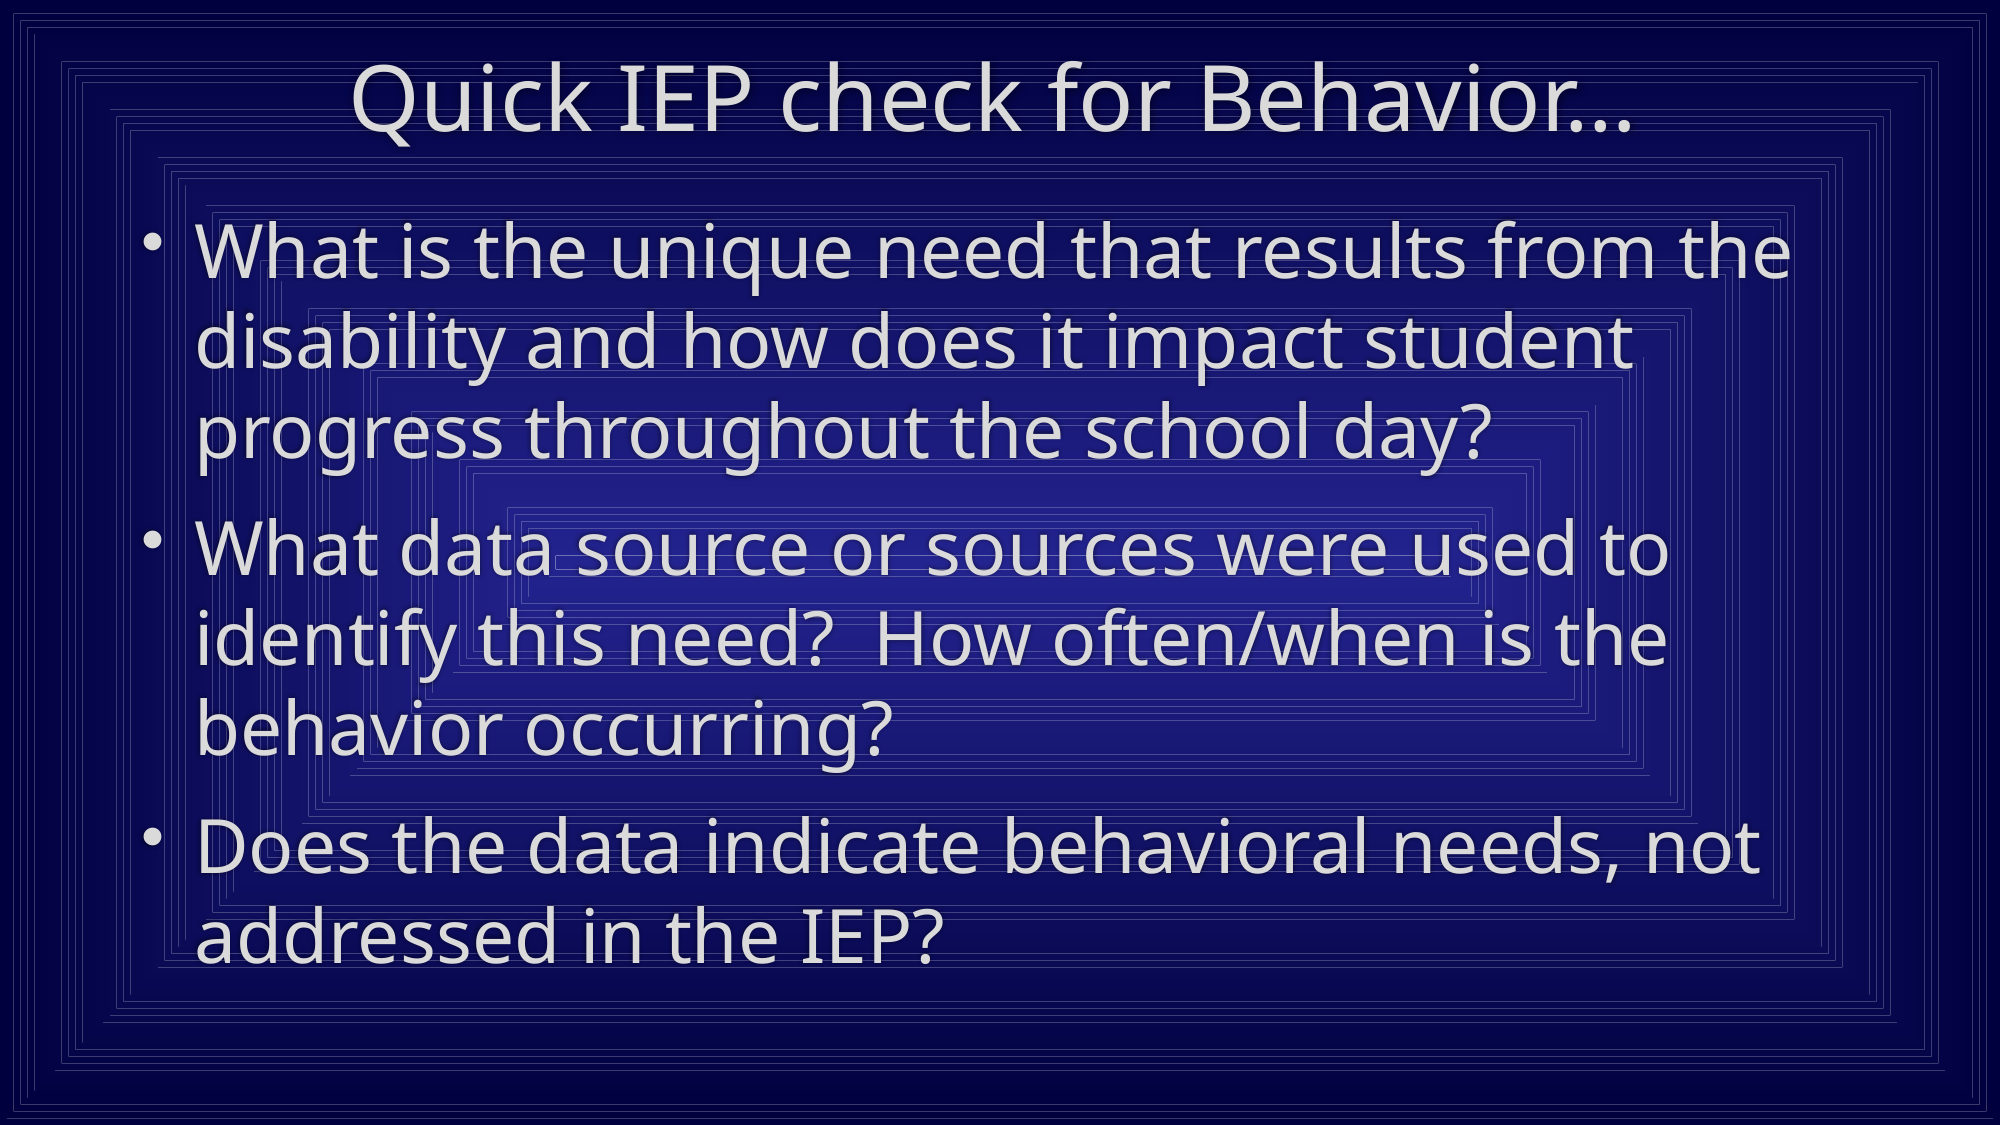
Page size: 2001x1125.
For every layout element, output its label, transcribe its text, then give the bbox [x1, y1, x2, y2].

title Quick IEP check for Behavior… [144, 15, 1843, 175]
list What is the unique need that results from the disability and how does it impact student progress throughout the school day? What data source or sources were used to identify this need? How often/when is the behavior occurring? Does the data indicate behavioral needs, not addressed in the IEP? [122, 195, 1822, 1080]
